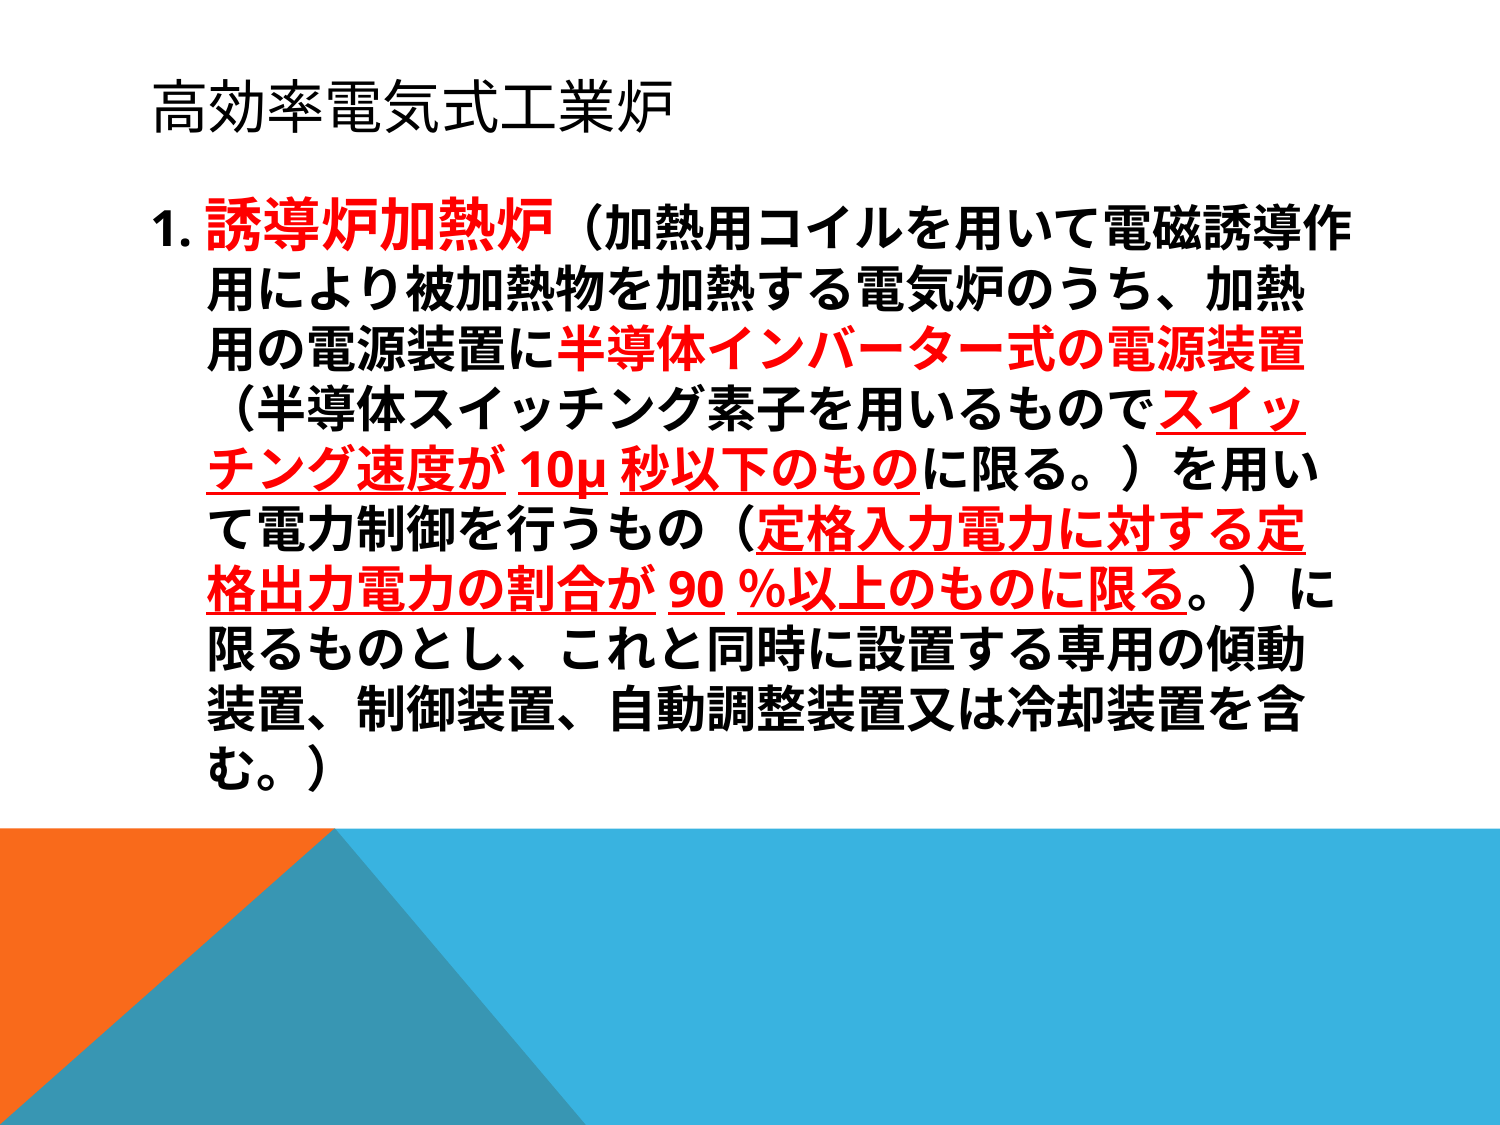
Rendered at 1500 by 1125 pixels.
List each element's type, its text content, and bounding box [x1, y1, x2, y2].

list 1.誘導炉加熱炉（加熱用コイルを用いて電磁誘導作用により被加熱物を加熱する電気炉のうち、加熱用の電源装置に半導体インバーター式の電源装置（半導体スイッチング素子を用いるものでスイッチング速度が10μ秒以下のものに限る。）を用いて電力制御を行うもの（定格入力電力に対する定格出力電力の割合が90％以上のものに限る。）に限るものとし、これと同時に設置する専用の傾動装置、制御装置、自動調整装置又は冷却装置を含む。） [135, 180, 1369, 823]
title 高効率電気式工業炉 [135, 60, 1369, 150]
